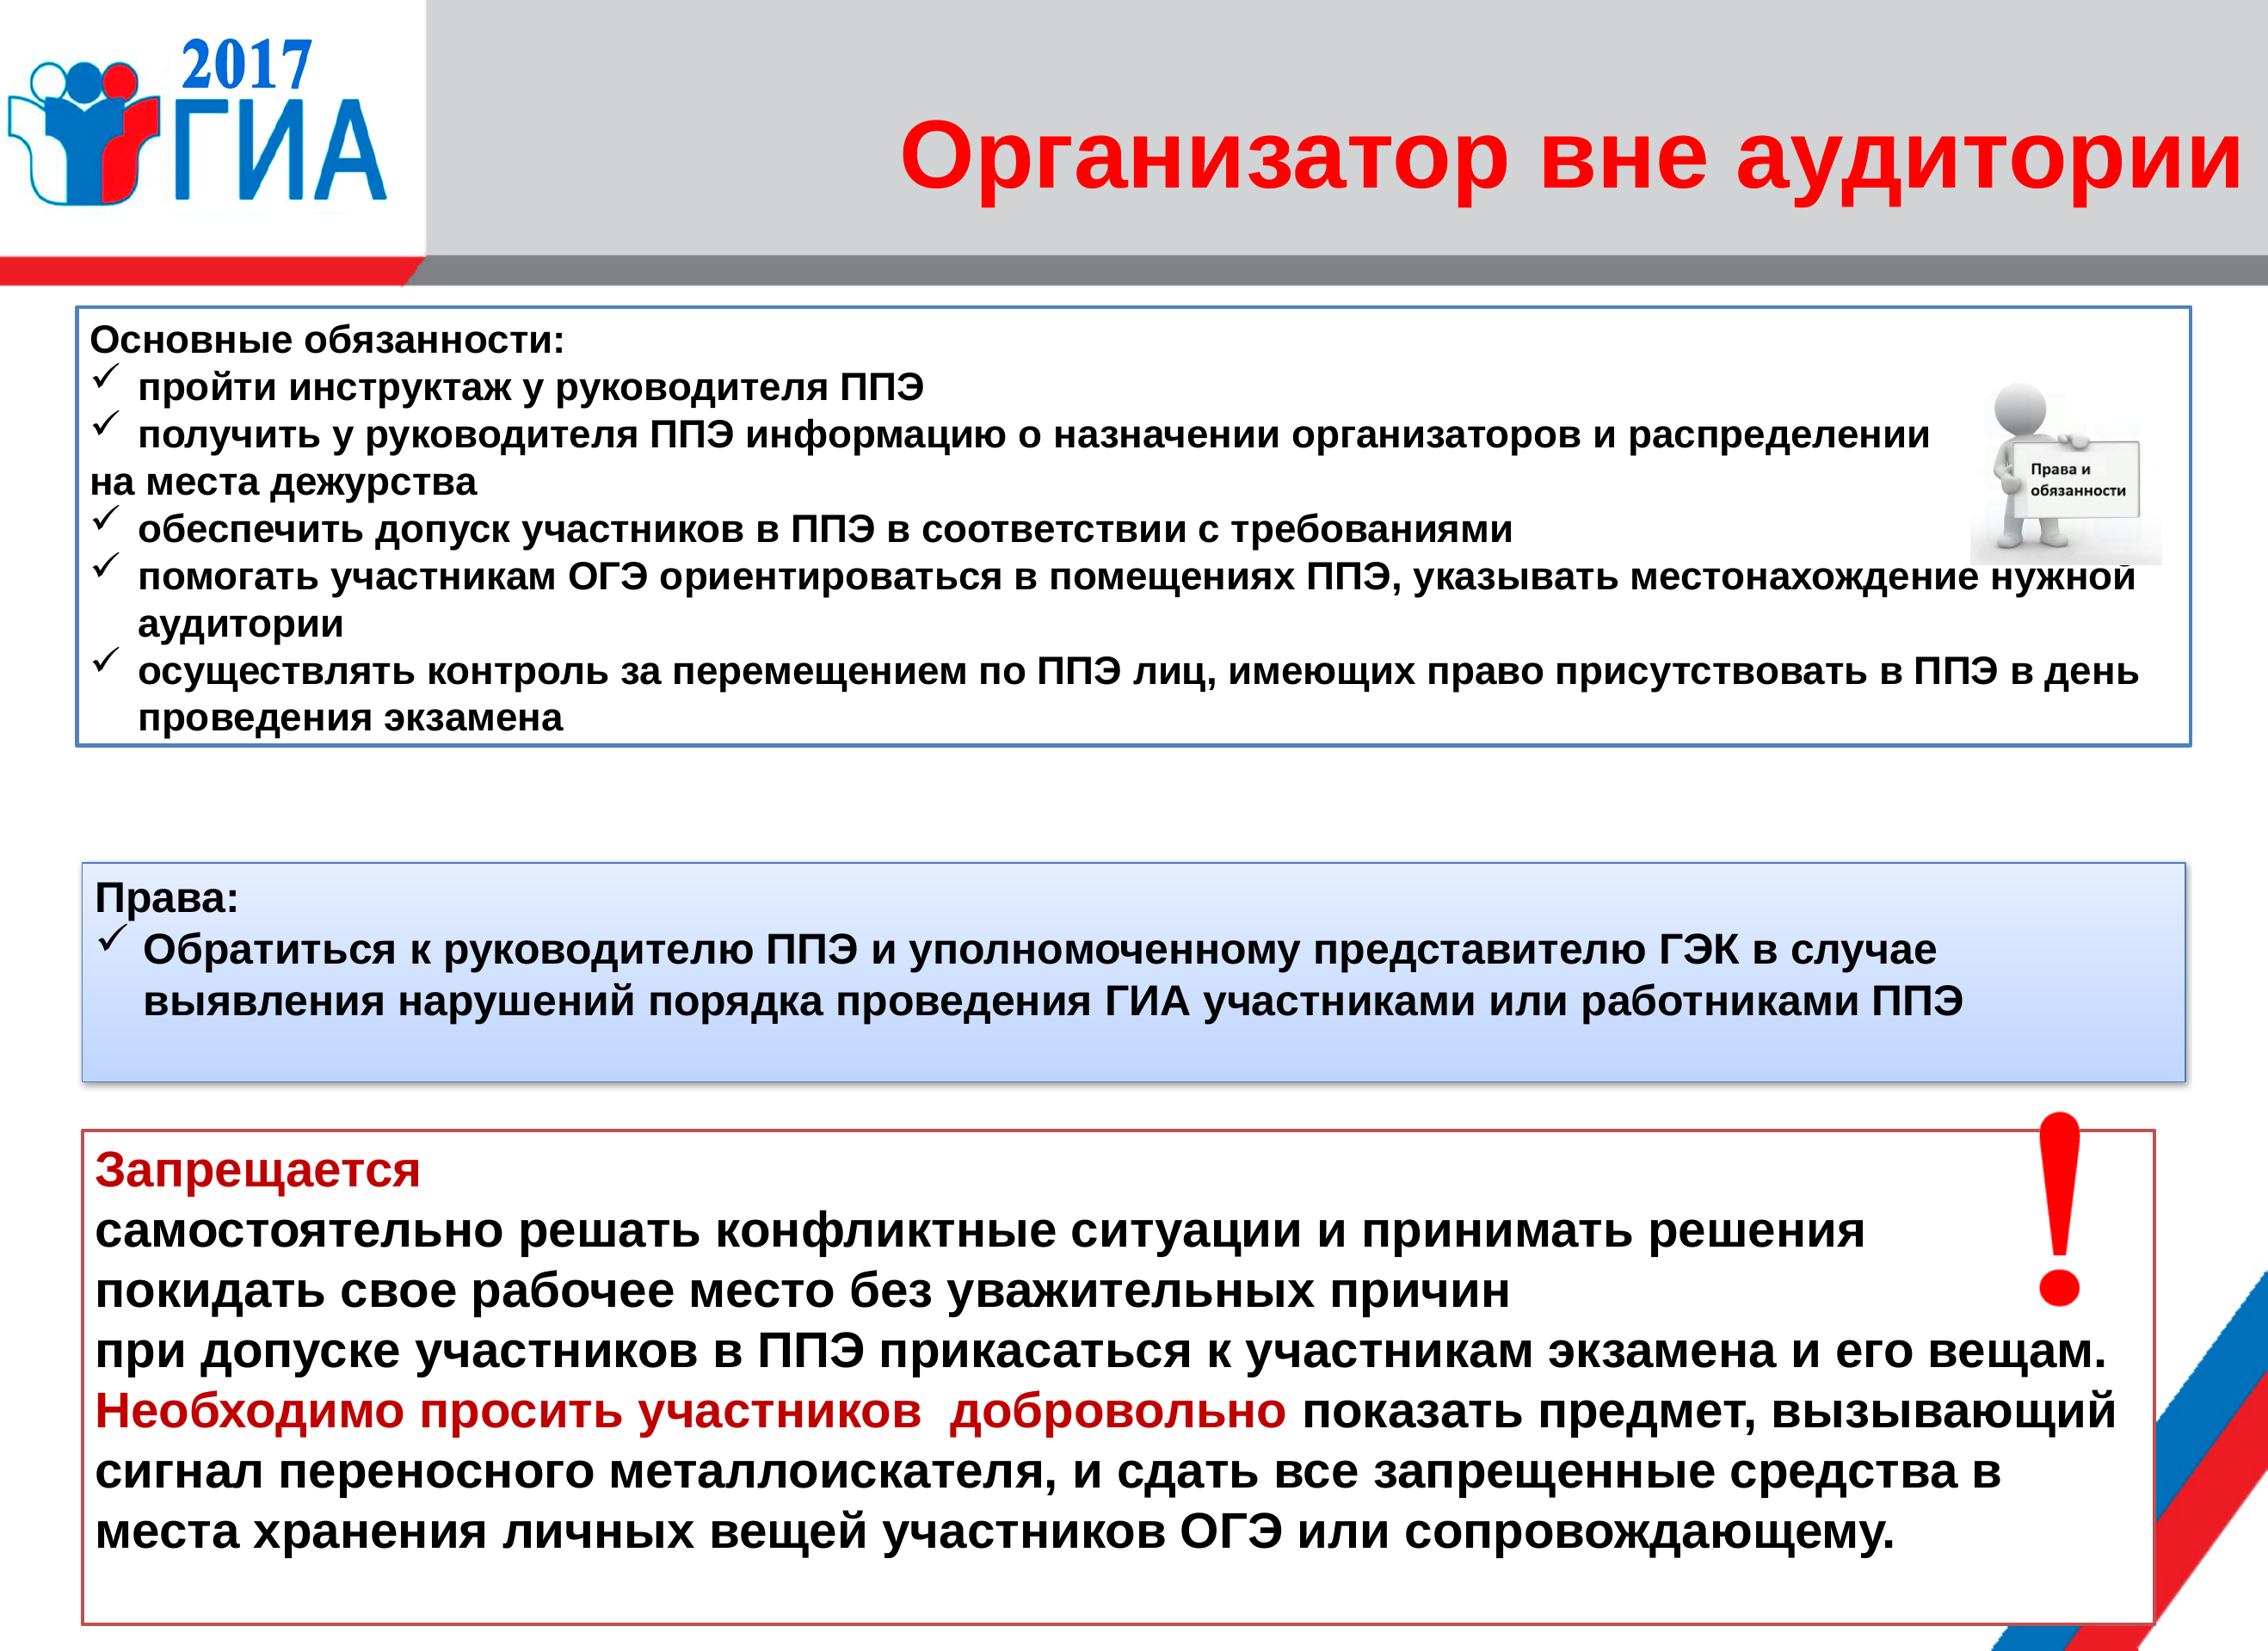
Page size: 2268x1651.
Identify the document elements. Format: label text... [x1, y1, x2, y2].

text_box Организатор вне аудитории [886, 84, 2268, 213]
picture [0, 0, 2268, 1651]
text_box Запрещается самостоятельно решать конфликтные ситуации и принимать решения покидать свое рабочее место без уважительных причин при допуске участников в ППЭ прикасаться к участникам экзамена и его вещам. Необходимо просить участников добровольно показать предмет, вызывающий сигнал переносного металлоискателя, и сдать все запрещенные средства в места хранения личных вещей участников ОГЭ или сопровождающему. [81, 1129, 2156, 1626]
text_box Права: Обратиться к руководителю ППЭ и уполномоченному представителю ГЭК в случае выявления нарушений порядка проведения ГИА участниками или работниками ППЭ [82, 862, 2186, 1082]
text_box [422, 42, 2155, 256]
text_box Основные обязанности: пройти инструктаж у руководителя ППЭ получить у руководителя ППЭ информацию о назначении организаторов и распределении на места дежурства обеспечить допуск участников в ППЭ в соответствии с требованиями помогать участникам ОГЭ ориентироваться в помещениях ППЭ, указывать местонахождение нужной аудитории осуществлять контроль за перемещением по ППЭ лиц, имеющих право присутствовать в ППЭ в день проведения экзамена [75, 305, 2192, 748]
